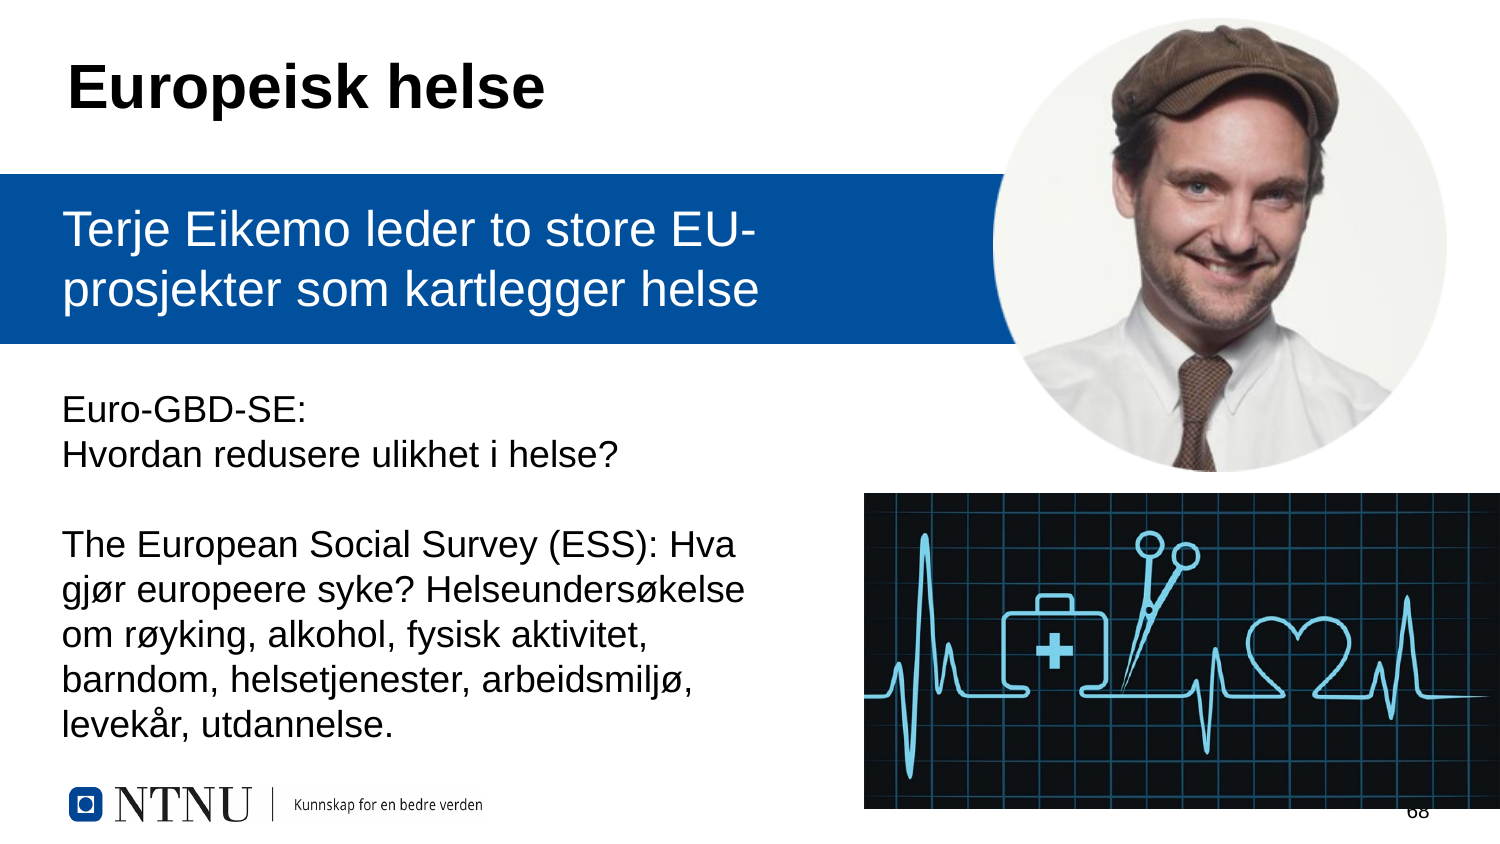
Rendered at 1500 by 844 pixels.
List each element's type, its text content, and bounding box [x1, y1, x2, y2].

text_box [0, 172, 987, 346]
text_box Euro-GBD-SE: Hvordan redusere ulikhet i helse? The European Social Survey (ESS): Hva gjør europeere syke? Helseundersøkelse om røyking, alkohol, fysisk aktivitet, barndom, helsetjenester, arbeidsmiljø, levekår, utdannelse. [46, 377, 763, 753]
picture [864, 493, 1500, 810]
text_box Terje Eikemo leder to store EU-prosjekter som kartlegger helse [47, 188, 779, 324]
picture [69, 787, 483, 822]
title Europeisk helse [52, 38, 987, 152]
picture [992, 18, 1447, 473]
